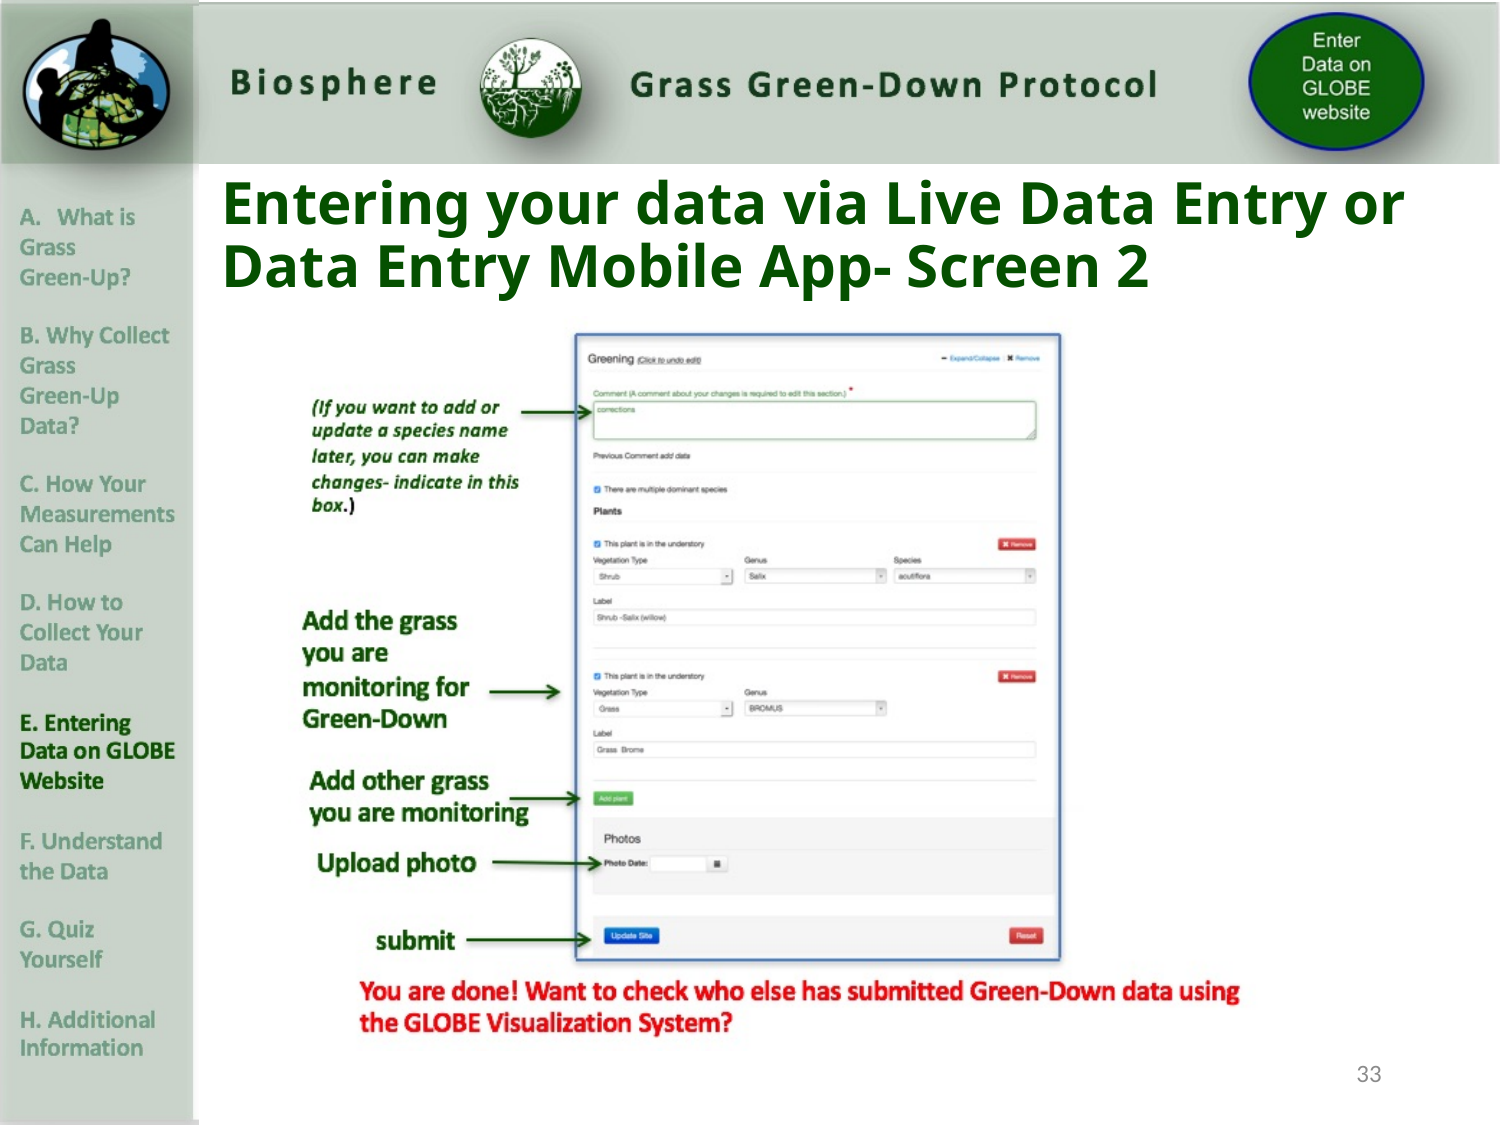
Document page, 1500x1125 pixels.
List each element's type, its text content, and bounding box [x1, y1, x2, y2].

picture [0, 0, 1500, 1125]
title Entering your data via Live Data Entry or Data Entry Mobile App- Screen 2 [206, 164, 1500, 347]
slide_number 33 [1059, 1042, 1397, 1103]
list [288, 316, 1302, 1051]
